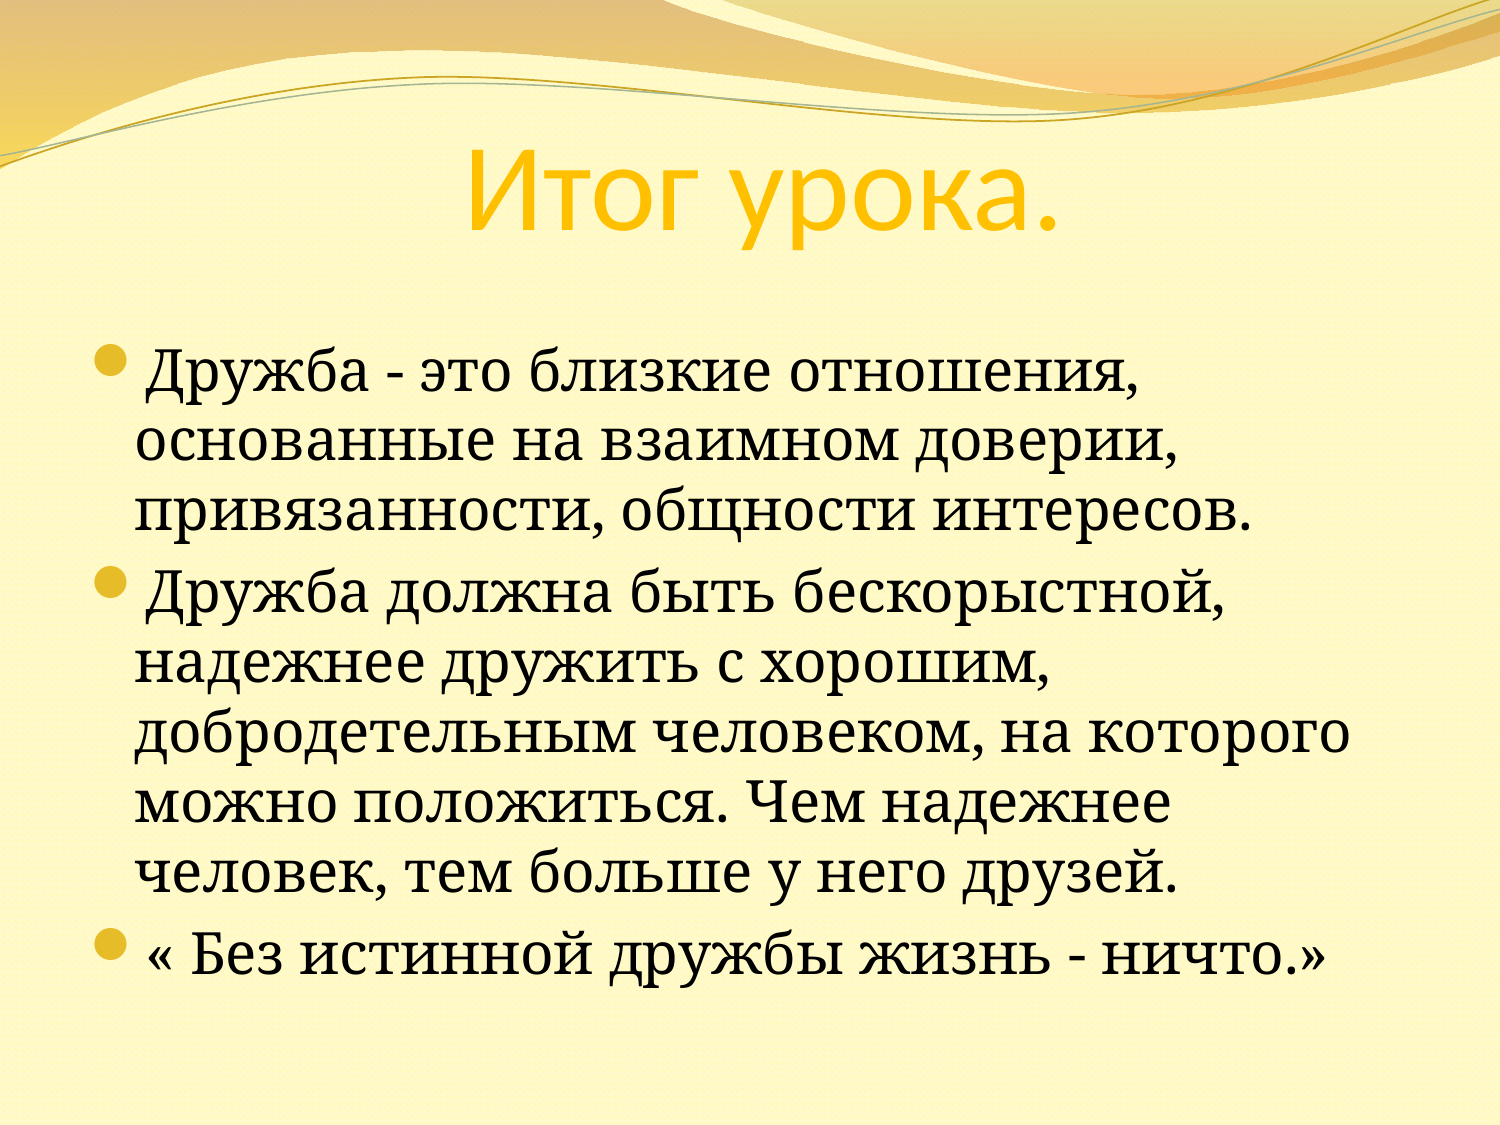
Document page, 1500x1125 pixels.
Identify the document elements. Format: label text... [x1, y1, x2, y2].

title Итог урока. [75, 115, 1425, 243]
list Дружба - это близкие отношения, основанные на взаимном доверии, привязанности, общности интересов. Дружба должна быть бескорыстной, надежнее дружить с хорошим, добродетельным человеком, на которого можно положиться. Чем надежнее человек, тем больше у него друзей. « Без истинной дружбы жизнь - ничто.» [75, 243, 1425, 1083]
